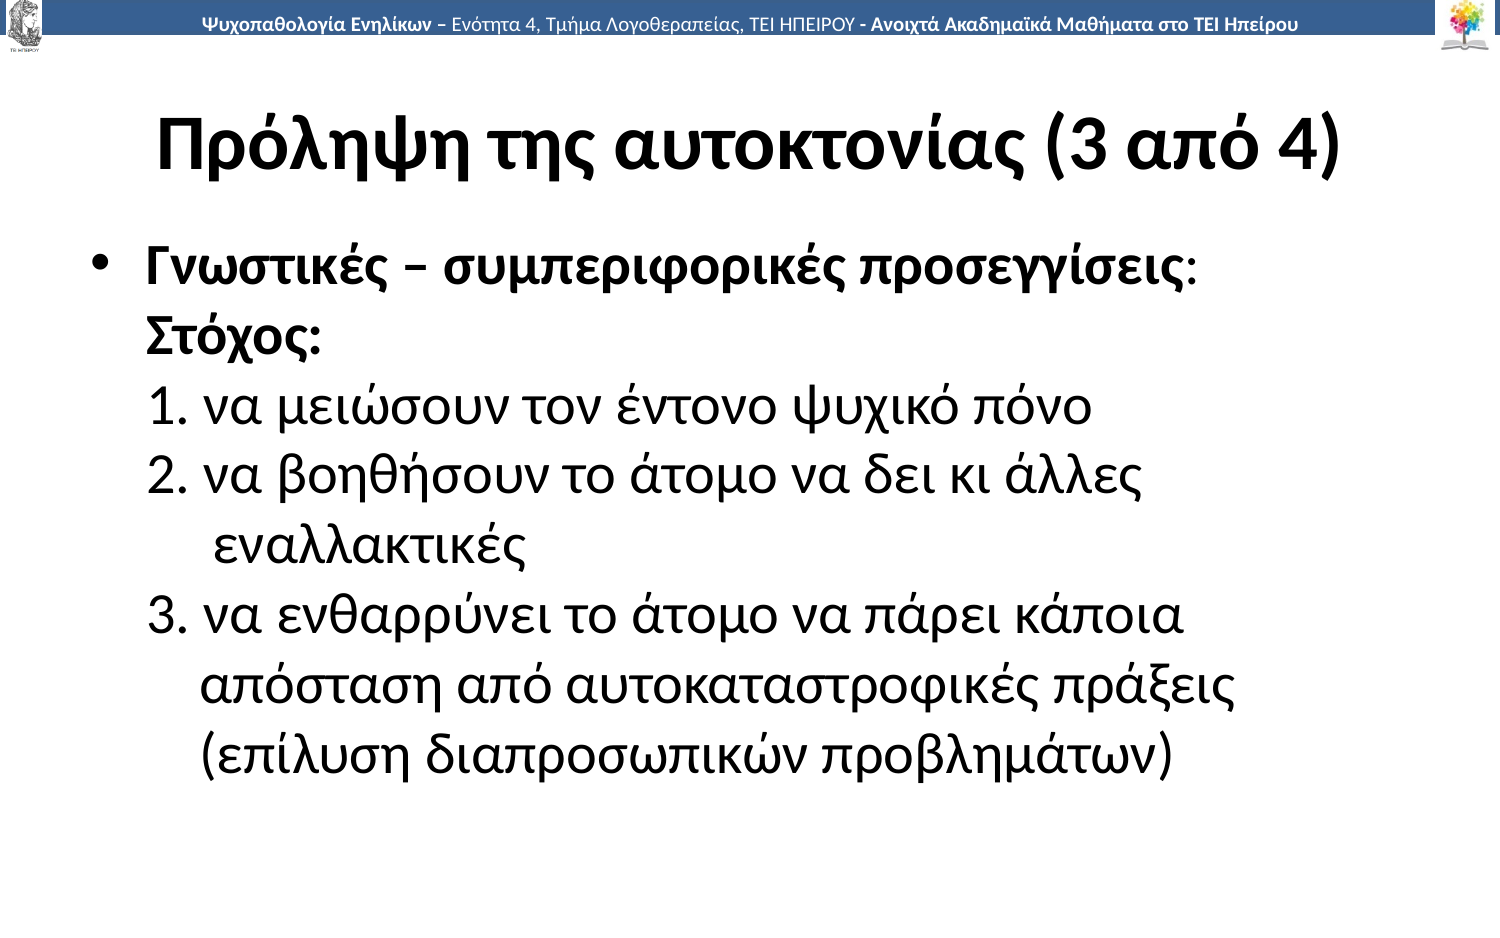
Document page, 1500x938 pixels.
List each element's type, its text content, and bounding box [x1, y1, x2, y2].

picture [6, 0, 42, 54]
list Γνωστικές – συμπεριφορικές προσεγγίσεις: Στόχος: 1. να μειώσουν τον έντονο ψυχικό πόνο 2. να βοηθήσουν το άτομο να δει κι άλλες εναλλακτικές 3. να ενθαρρύνει το άτομο να πάρει κάποια απόσταση από αυτοκαταστροφικές πράξεις (επίλυση διαπροσωπικών προβλημάτων) [75, 218, 1425, 838]
picture [1435, 0, 1495, 52]
title Πρόληψη της αυτοκτονίας (3 από 4) [75, 82, 1425, 194]
